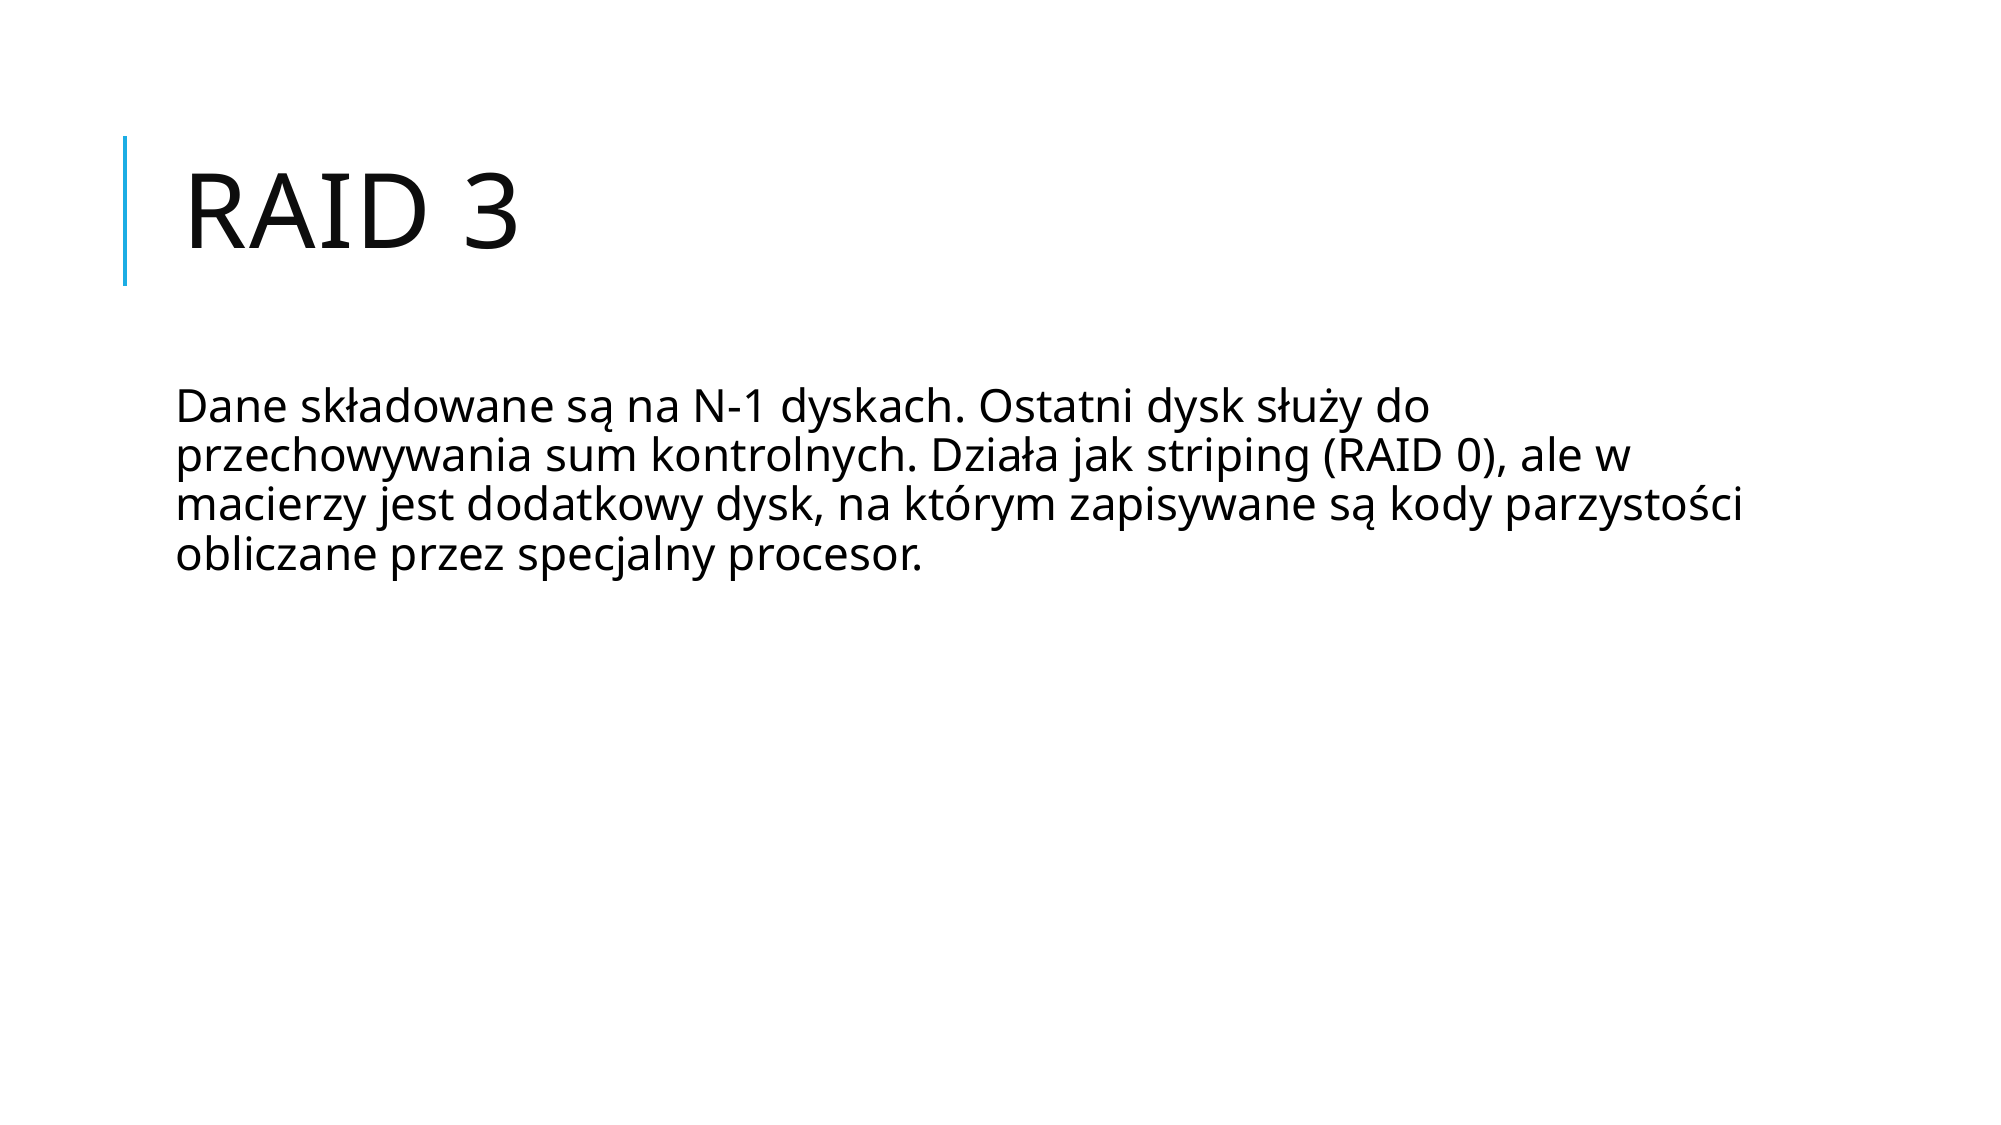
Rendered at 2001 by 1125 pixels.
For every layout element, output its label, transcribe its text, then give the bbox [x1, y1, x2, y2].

title RAID 3 [168, 96, 1763, 342]
list Dane składowane są na N-1 dyskach. Ostatni dysk służy do przechowywania sum kontrolnych. Działa jak striping (RAID 0), ale w macierzy jest dodatkowy dysk, na którym zapisywane są kody parzystości obliczane przez specjalny procesor. [168, 375, 1763, 1035]
